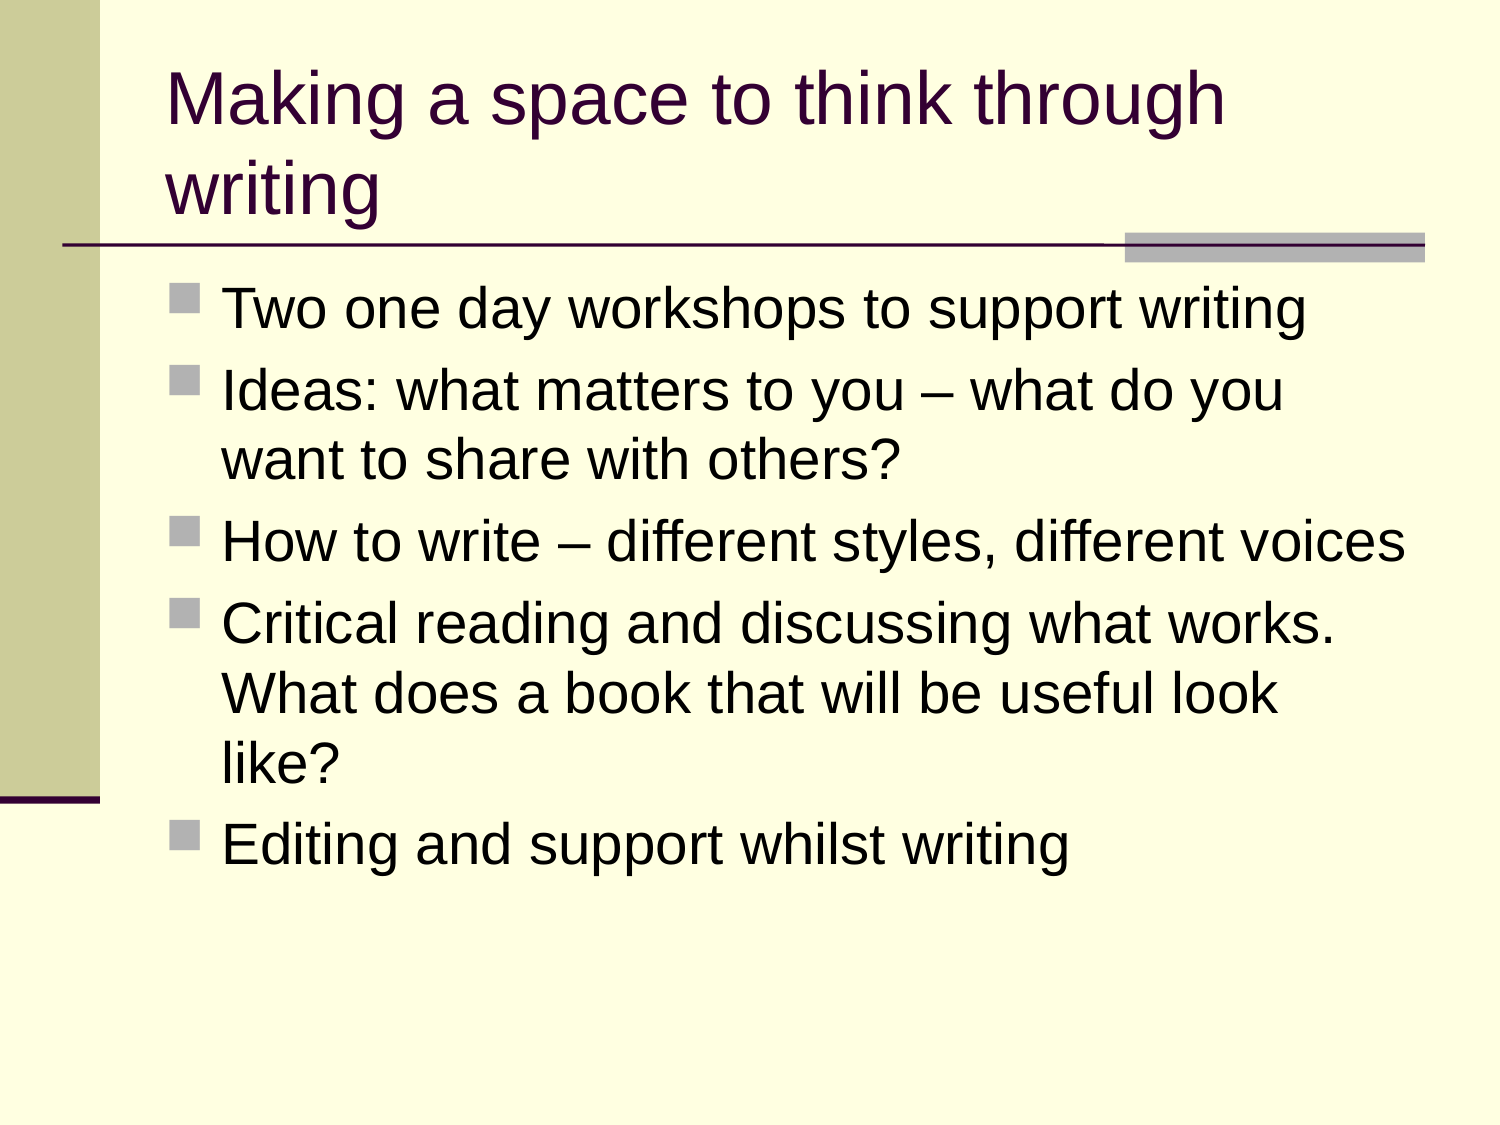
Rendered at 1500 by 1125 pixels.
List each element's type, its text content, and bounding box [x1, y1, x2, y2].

title Making a space to think through writing [149, 45, 1426, 234]
list Two one day workshops to support writing Ideas: what matters to you – what do you want to share with others? How to write – different styles, different voices Critical reading and discussing what works. What does a book that will be useful look like? Editing and support whilst writing [149, 262, 1426, 1006]
